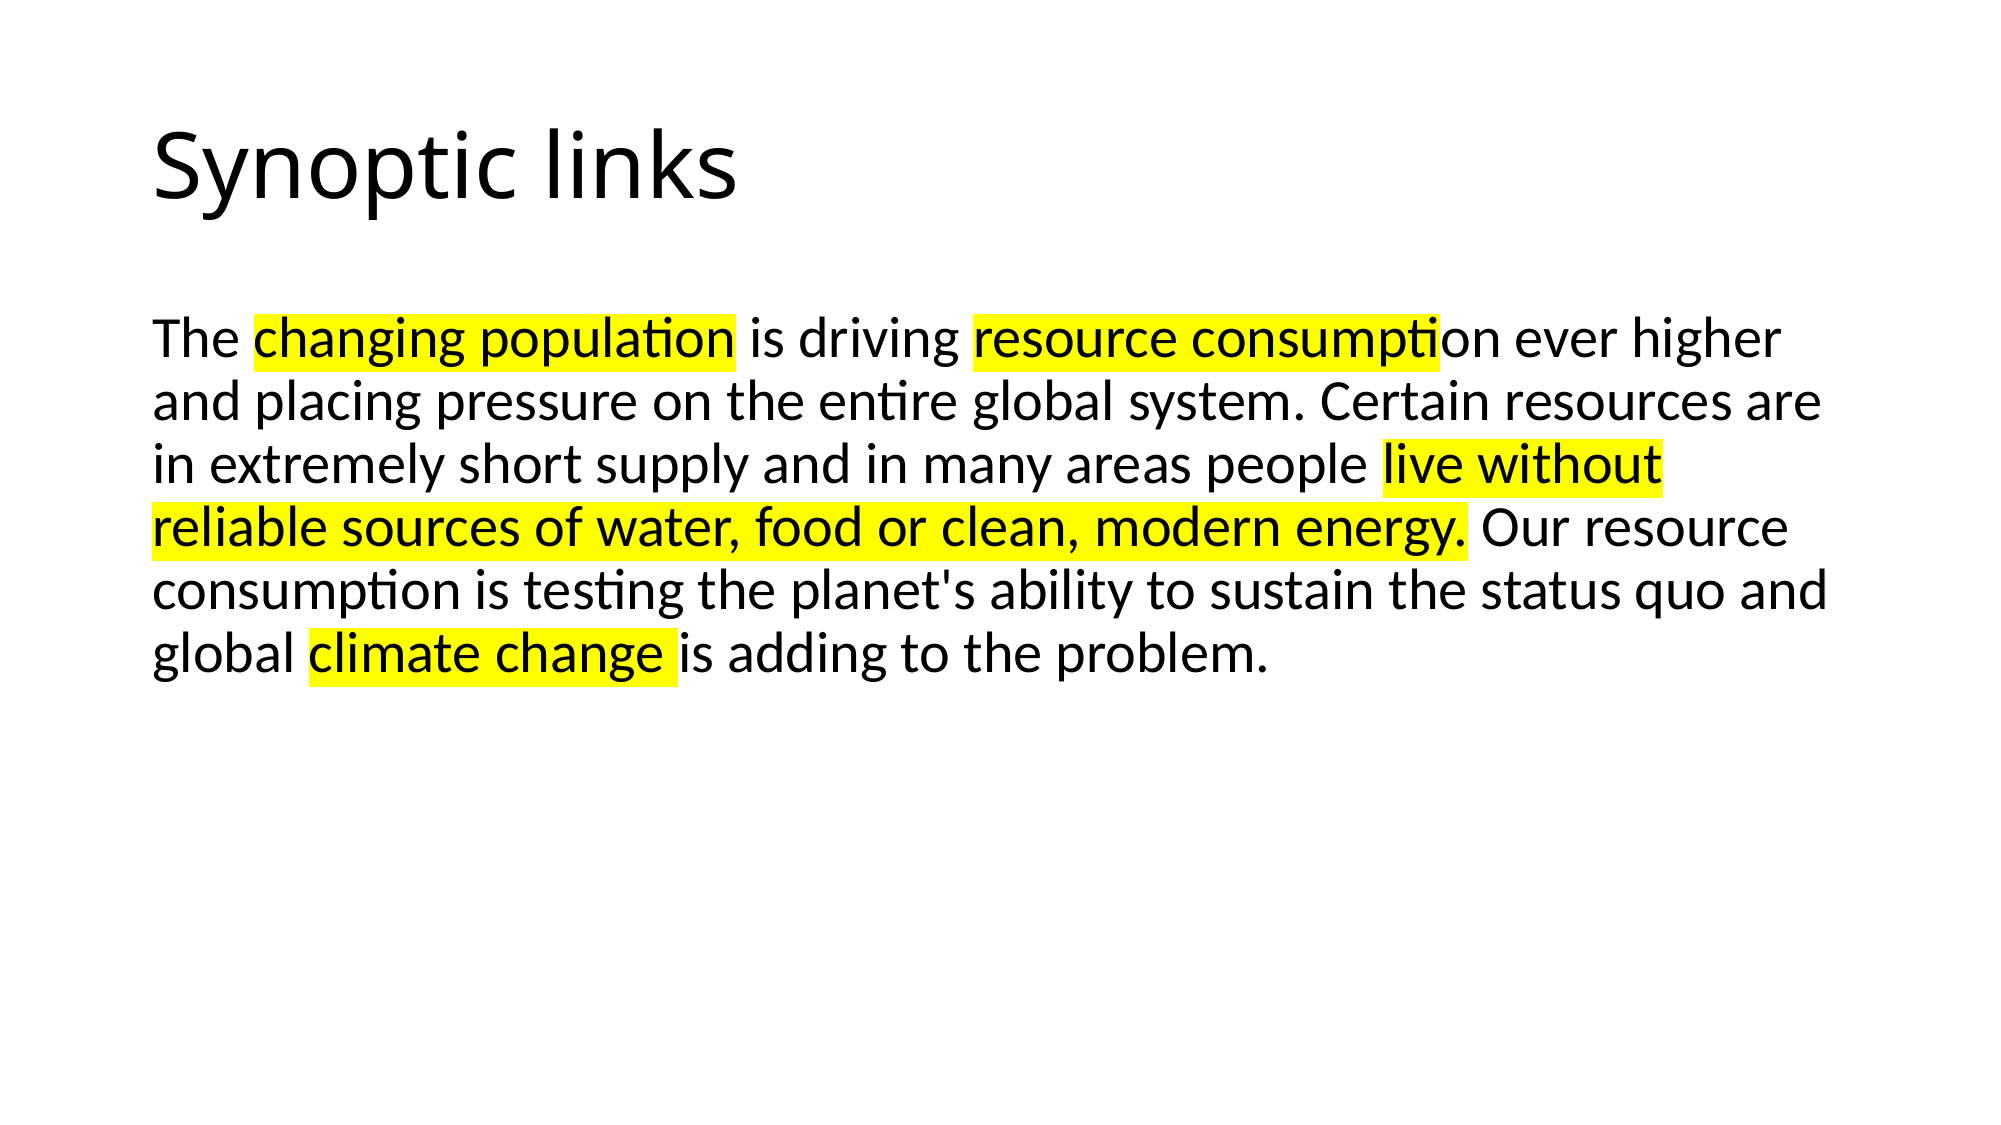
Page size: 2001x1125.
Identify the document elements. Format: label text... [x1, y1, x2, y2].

title Synoptic links [137, 59, 1863, 278]
list The changing population is driving resource consumption ever higher and placing pressure on the entire global system. Certain resources are in extremely short supply and in many areas people live without reliable sources of water, food or clean, modern energy. Our resource consumption is testing the planet's ability to sustain the status quo and global climate change is adding to the problem. [137, 299, 1863, 1014]
